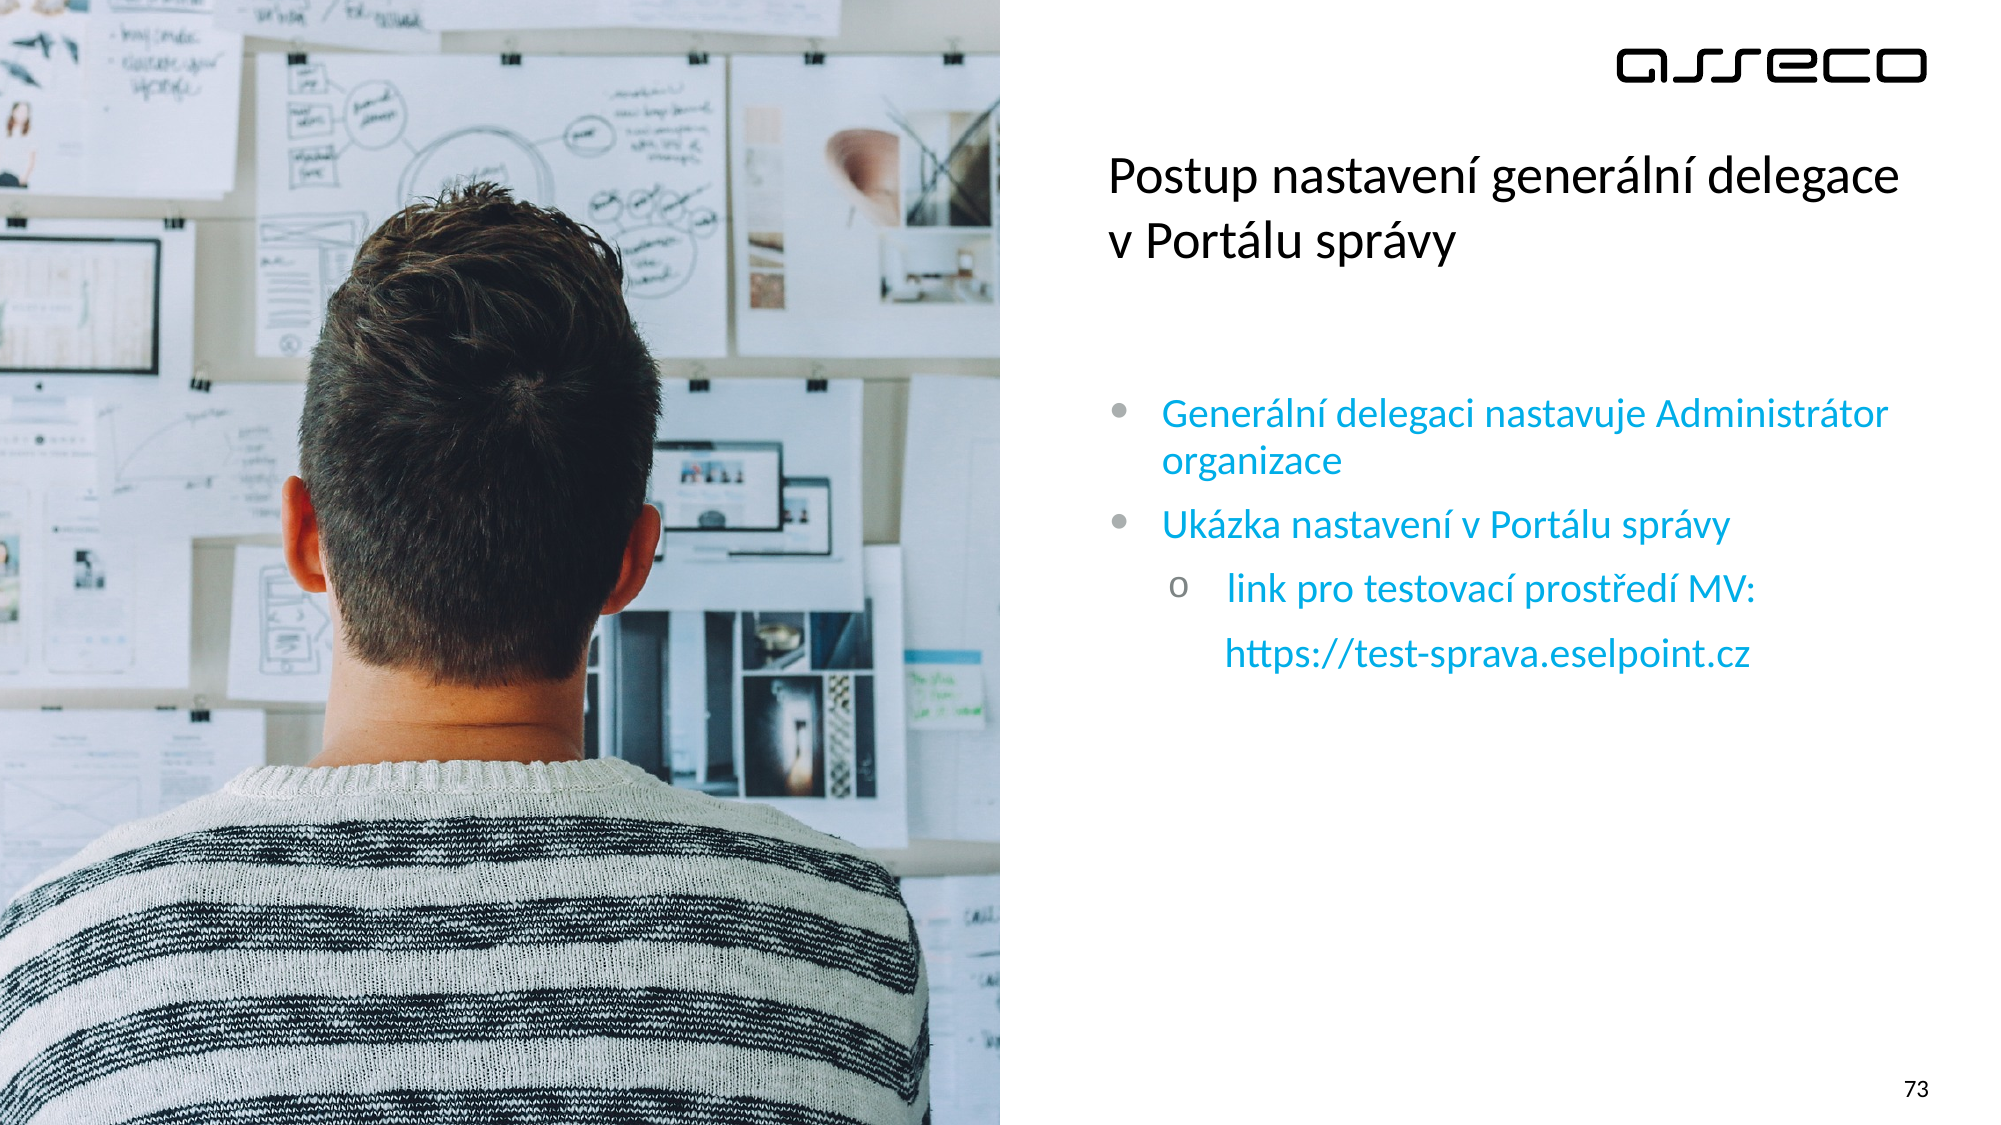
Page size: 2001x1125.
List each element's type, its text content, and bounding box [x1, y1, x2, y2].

title Postup nastavení generální delegace v Portálu správy [1108, 139, 1927, 270]
list Generální delegaci nastavuje Administrátor organizace Ukázka nastavení v Portálu správy link pro testovací prostředí MV: https://test-sprava.eselpoint.cz [1108, 389, 1927, 630]
picture [0, 0, 1001, 1125]
slide_number 73 [1462, 1042, 1930, 1103]
